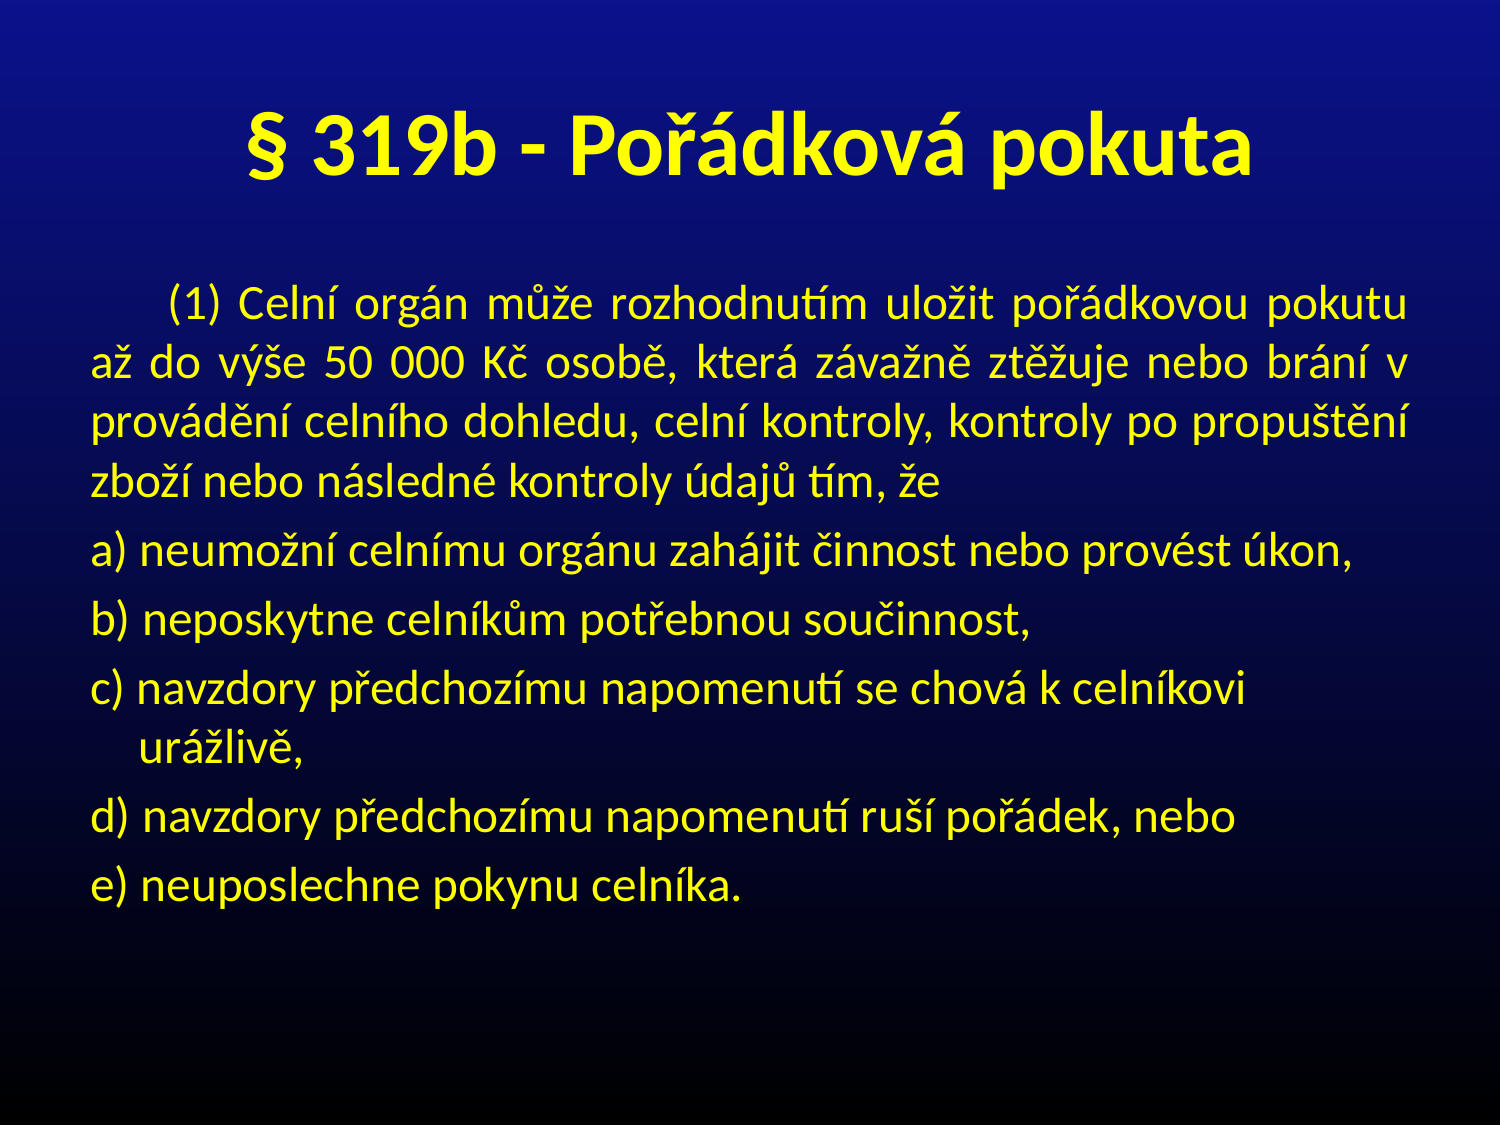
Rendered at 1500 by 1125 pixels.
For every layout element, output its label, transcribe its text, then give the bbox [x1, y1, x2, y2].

list (1) Celní orgán může rozhodnutím uložit pořádkovou pokutu až do výše 50 000 Kč osobě, která závažně ztěžuje nebo brání v provádění celního dohledu, celní kontroly, kontroly po propuštění zboží nebo následné kontroly údajů tím, že a) neumožní celnímu orgánu zahájit činnost nebo provést úkon, b) neposkytne celníkům potřebnou součinnost, c) navzdory předchozímu napomenutí se chová k celníkovi urážlivě, d) navzdory předchozímu napomenutí ruší pořádek, nebo e) neuposlechne pokynu celníka. [75, 262, 1425, 1005]
title § 319b - Pořádková pokuta [75, 45, 1425, 233]
